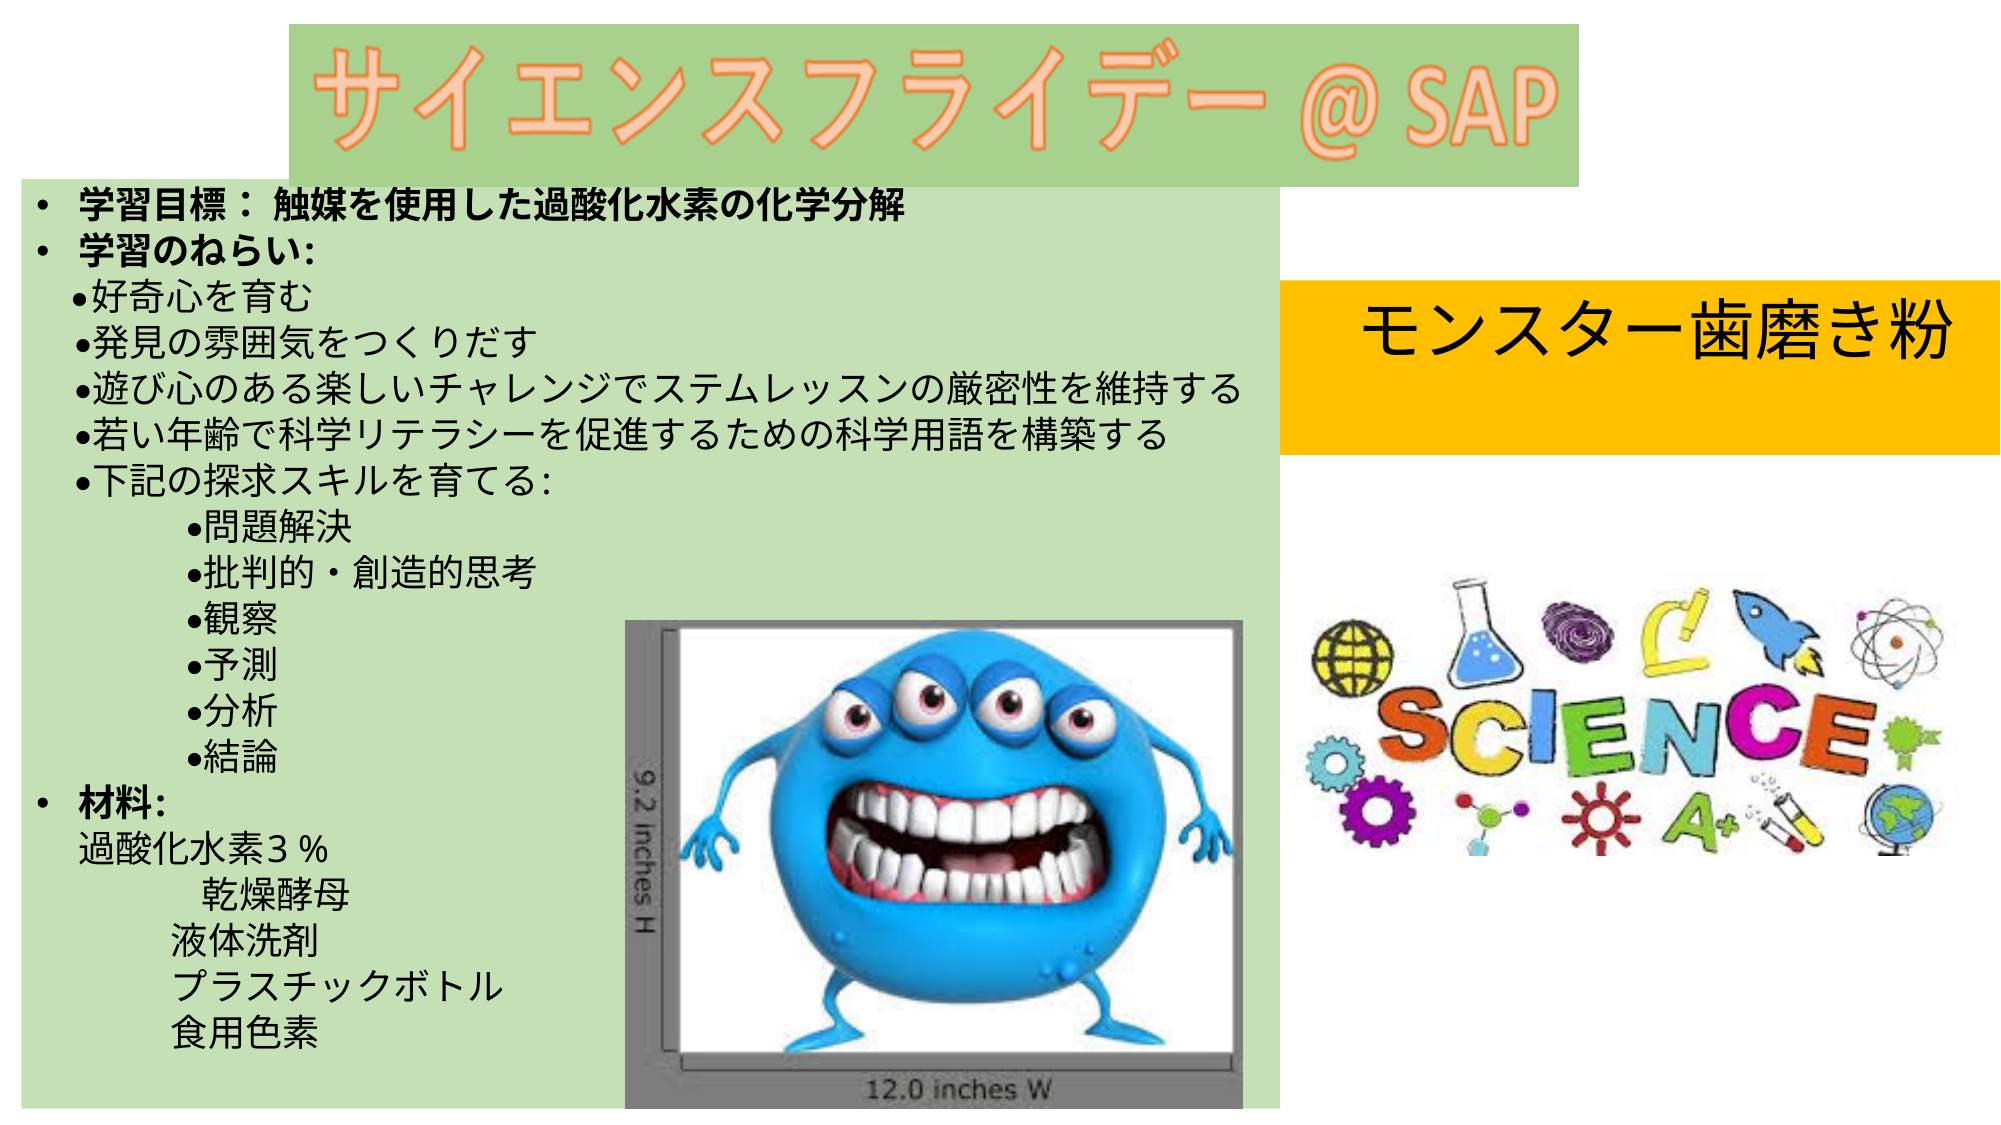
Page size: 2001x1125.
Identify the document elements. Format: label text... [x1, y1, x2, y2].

picture [289, 24, 1579, 187]
list 学習目標： 触媒を使用した過酸化水素の化学分解 学習のねらい: •好奇心を育む •発見の雰囲気をつくりだす •遊び心のある楽しいチャレンジでステムレッスンの厳密性を維持する •若い年齢で科学リテラシーを促進するための科学用語を構築する •下記の探求スキルを育てる: •問題解決 •批判的・創造的思考 •観察 •予測 •分析 •結論 材料: 過酸化水素3 % 乾燥酵母 液体洗剤 プラスチックボトル 食用色素 [21, 178, 1281, 1109]
picture [625, 620, 1243, 1109]
text_box モンスター歯磨き粉 [1280, 280, 2000, 456]
picture [1280, 573, 1968, 856]
